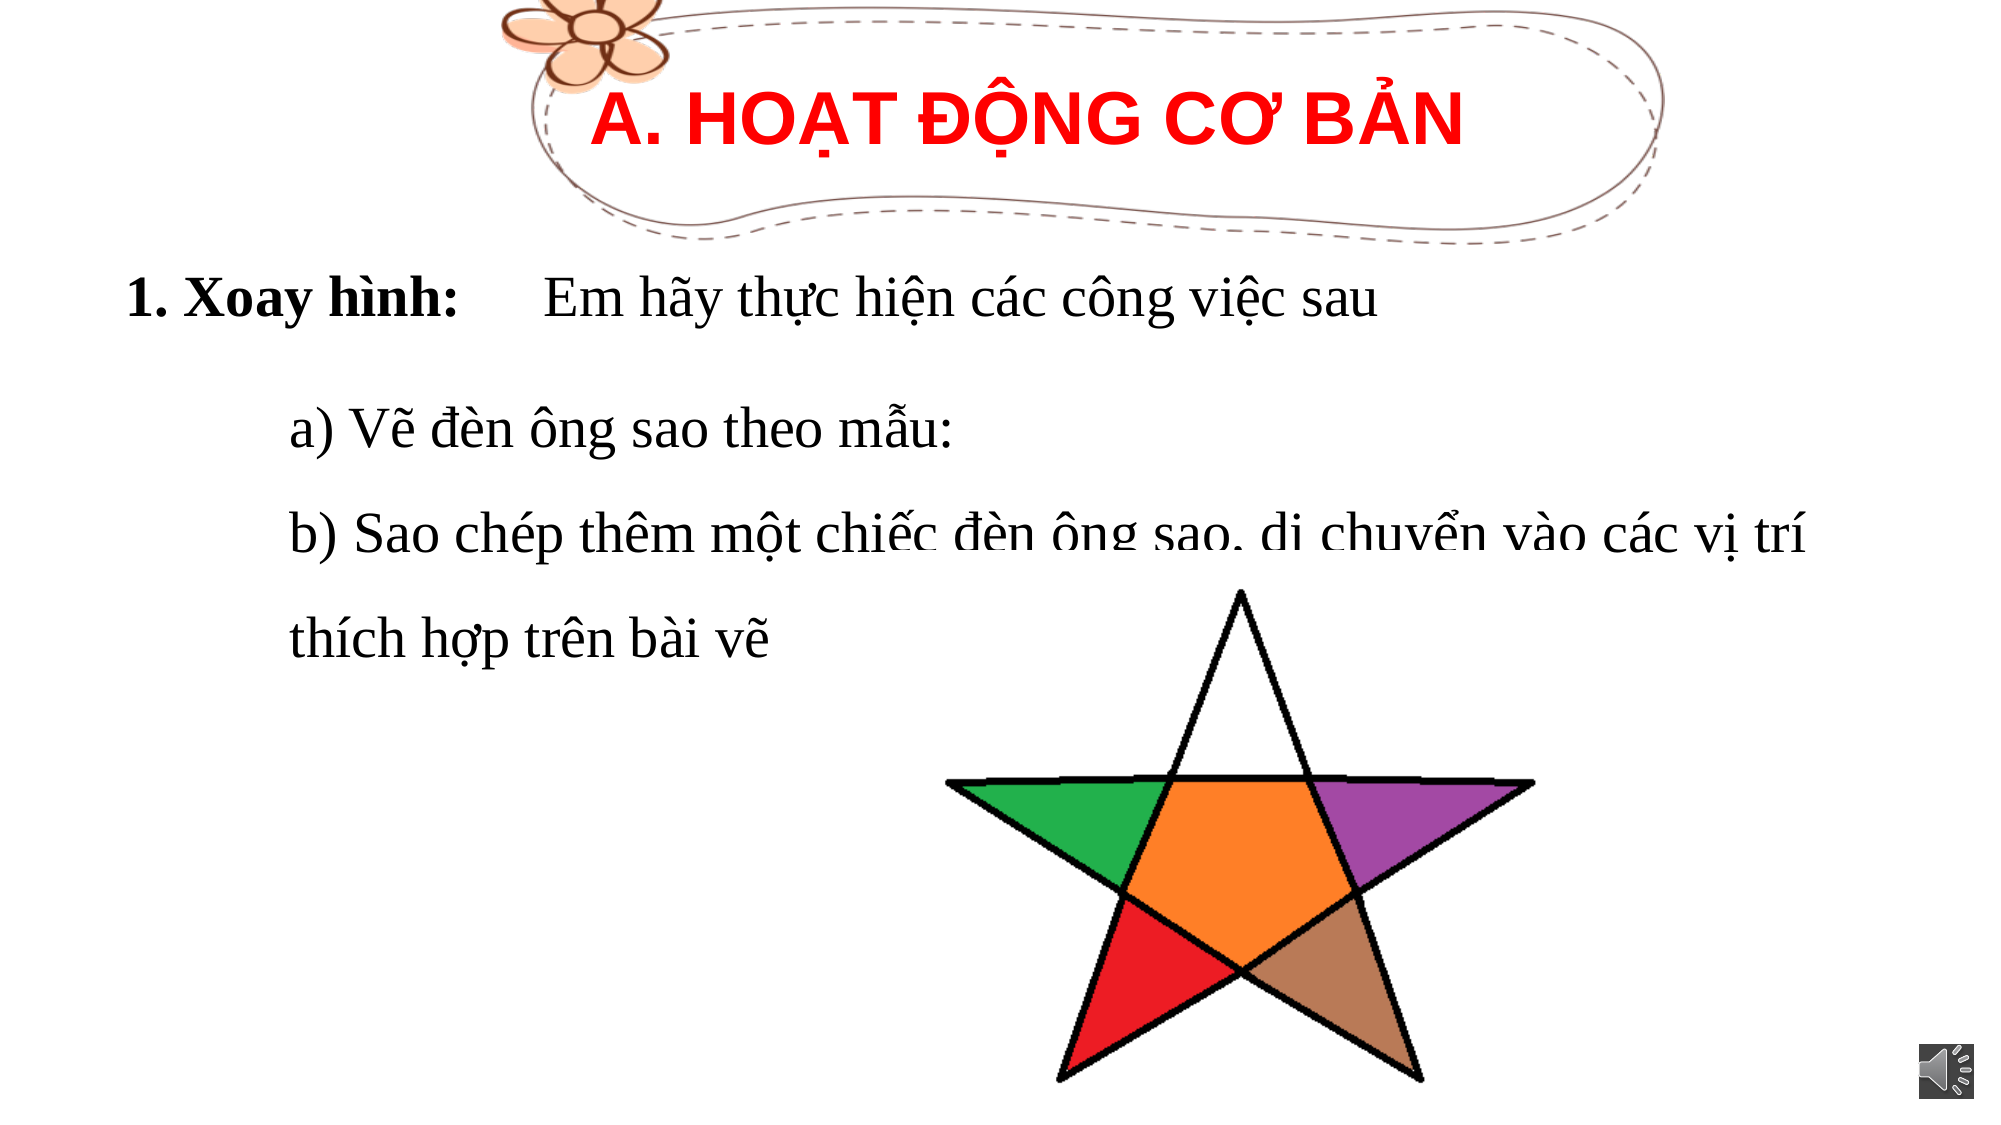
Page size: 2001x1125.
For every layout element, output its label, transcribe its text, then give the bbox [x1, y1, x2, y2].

text_box a) Vẽ đèn ông sao theo mẫu: b) Sao chép thêm một chiếc đèn ông sao, di chuyển vào các vị trí thích hợp trên bài vẽ [274, 346, 1925, 676]
picture [501, 0, 1665, 245]
text_box Em hãy thực hiện các công việc sau [529, 250, 1395, 336]
picture [887, 550, 1594, 1124]
text_box 1. Xoay hình: [110, 250, 502, 365]
picture [1917, 1042, 1975, 1100]
